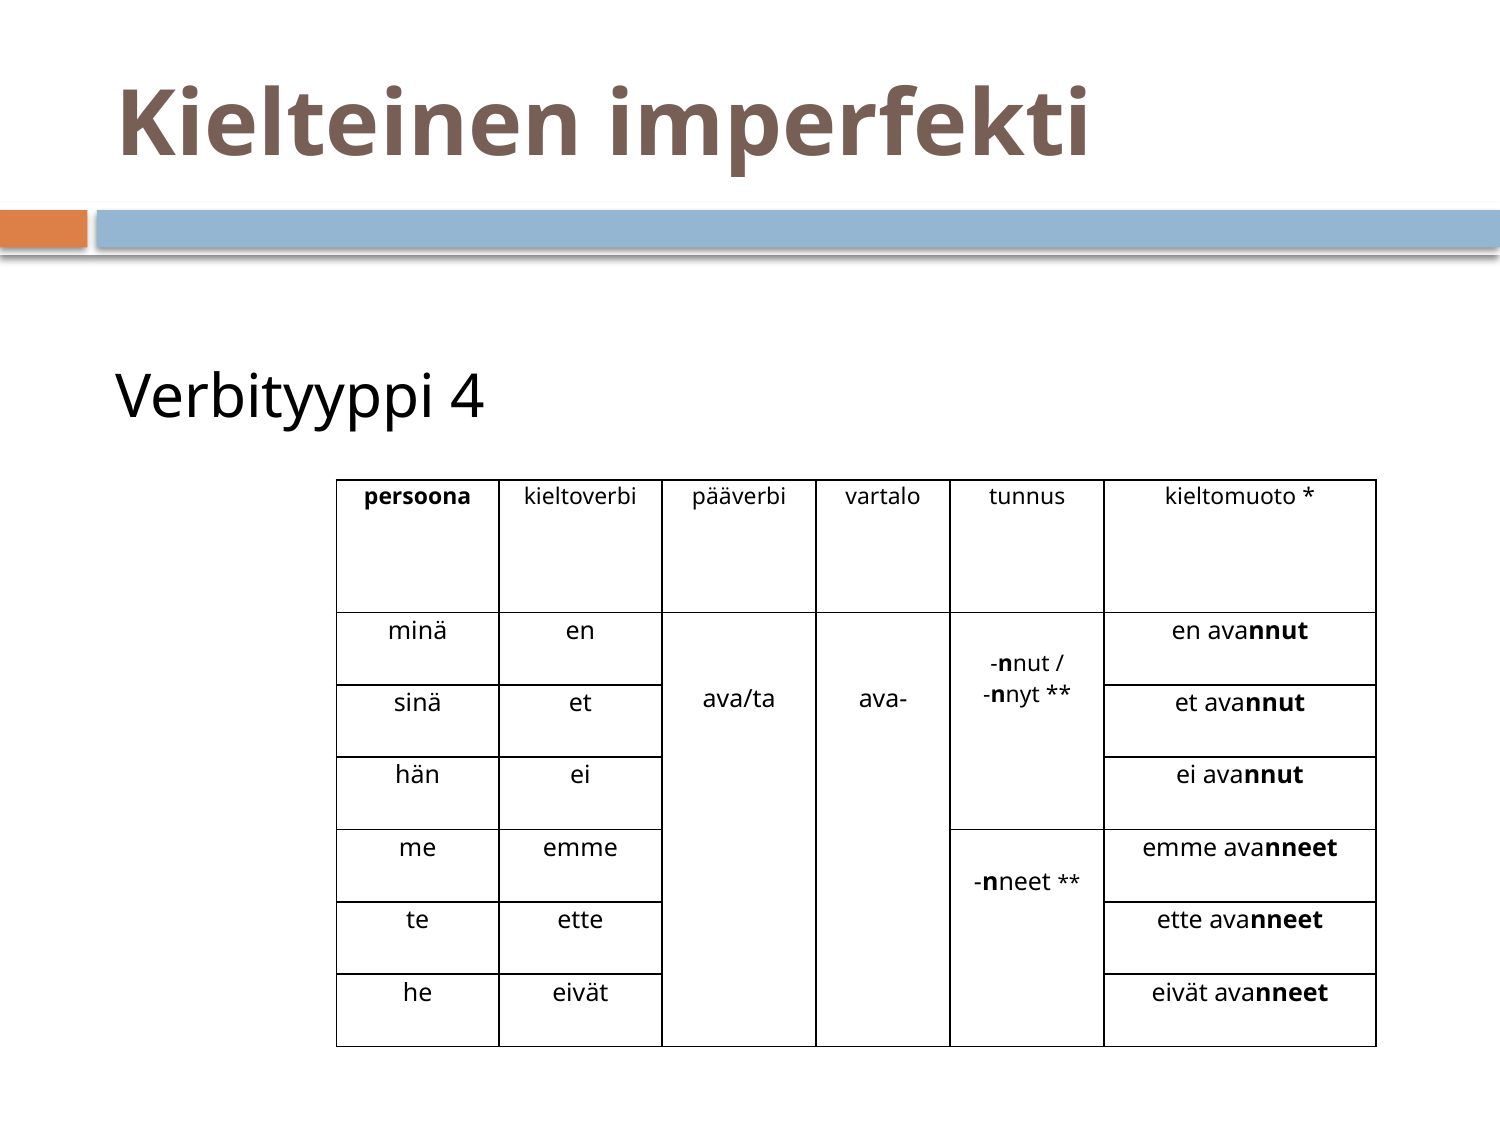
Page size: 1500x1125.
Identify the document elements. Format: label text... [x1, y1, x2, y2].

table_cell me [337, 830, 498, 901]
table_cell ava- [817, 613, 949, 1046]
list Verbityyppi 4 [100, 262, 1438, 1000]
table_cell emme avanneet [1105, 830, 1375, 901]
table_cell sinä [337, 686, 498, 756]
table_cell hän [337, 758, 498, 829]
table_cell et [500, 686, 661, 756]
table_cell emme [500, 830, 661, 901]
table_header pääverbi [663, 481, 815, 612]
table_cell eivät avanneet [1105, 975, 1375, 1046]
table_header kieltoverbi [500, 481, 661, 612]
table_header kieltomuoto * [1105, 481, 1375, 612]
table_header tunnus [951, 481, 1103, 612]
table_cell ei [500, 758, 661, 829]
table_cell et avannut [1105, 686, 1375, 756]
table_cell en avannut [1105, 613, 1375, 684]
table_cell ei avannut [1105, 758, 1375, 829]
table_cell minä [337, 613, 498, 684]
table_cell -nnut / -nnyt ** [951, 613, 1103, 829]
table_cell te [337, 903, 498, 973]
table_header persoona [337, 481, 498, 612]
table_cell ette avanneet [1105, 903, 1375, 973]
table_header vartalo [817, 481, 949, 612]
table_cell en [500, 613, 661, 684]
table_cell he [337, 975, 498, 1046]
table_cell ava/ta [663, 613, 815, 1046]
table_cell -nneet ** [951, 830, 1103, 1046]
title Kielteinen imperfekti [100, 37, 1438, 200]
table_cell eivät [500, 975, 661, 1046]
table_cell ette [500, 903, 661, 973]
